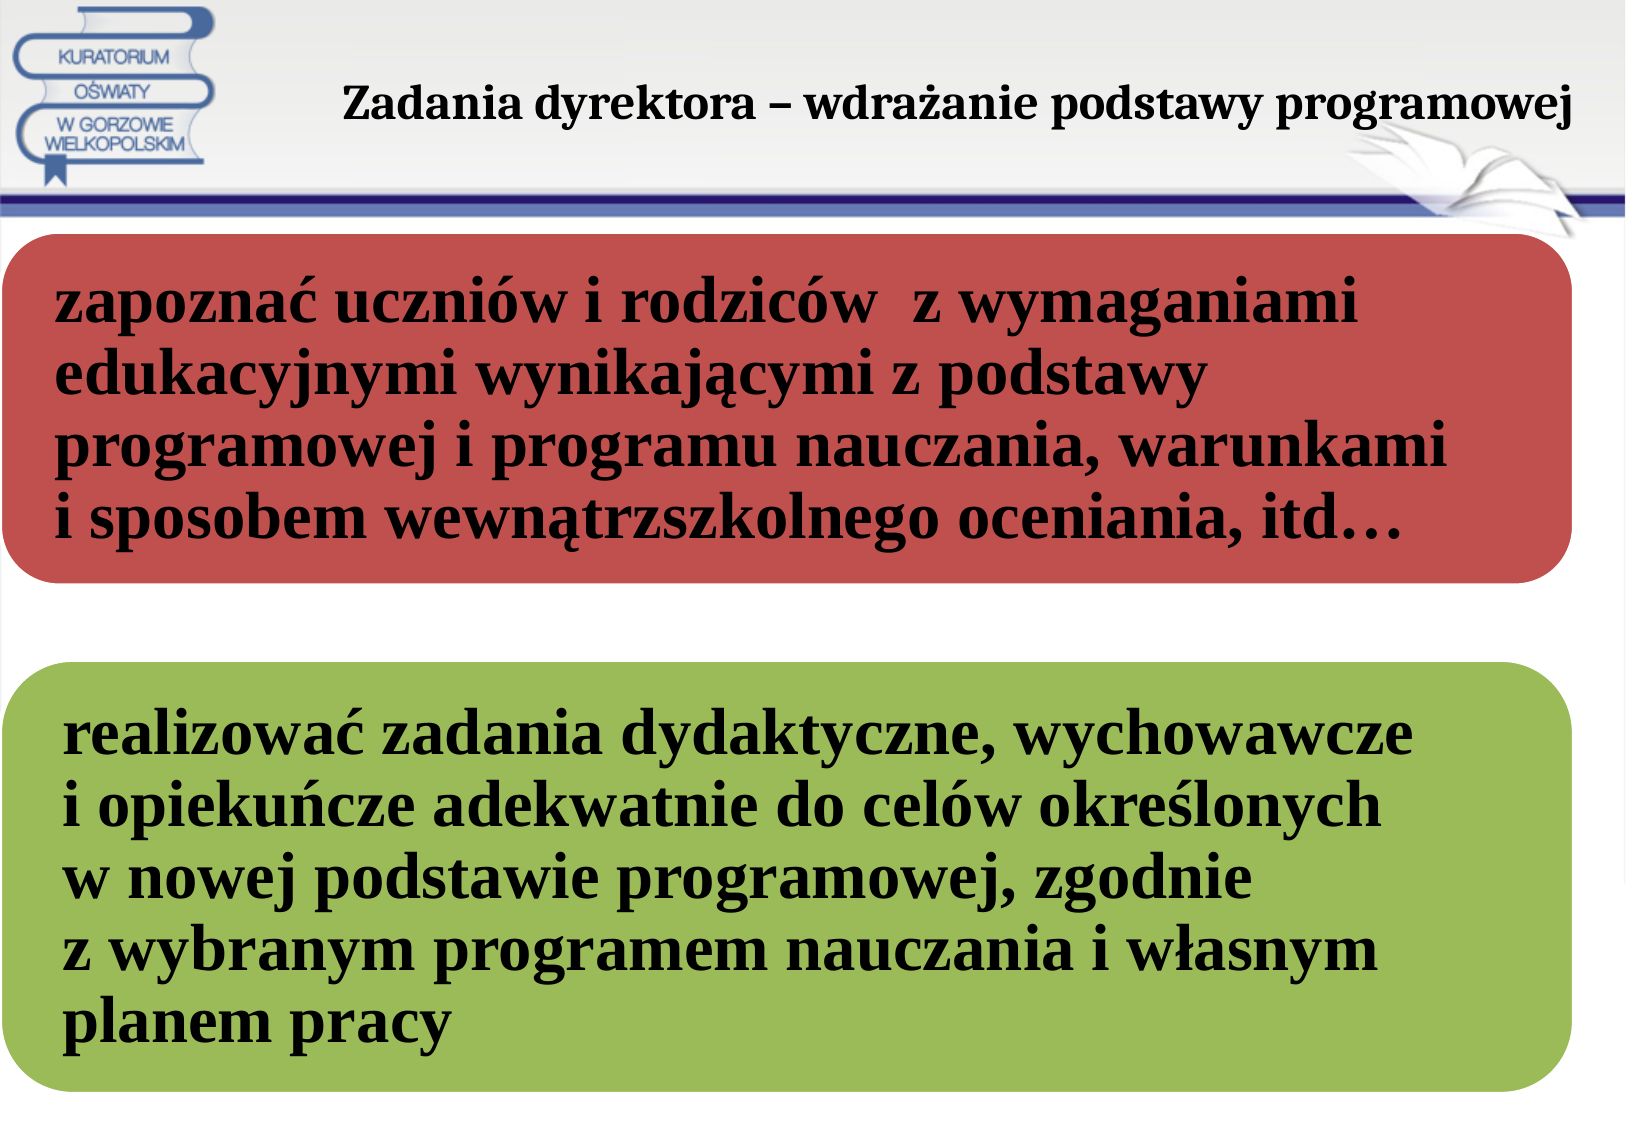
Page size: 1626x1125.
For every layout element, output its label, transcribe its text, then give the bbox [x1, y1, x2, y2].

title Zadania dyrektora – wdrażanie podstawy programowej [317, 23, 1600, 176]
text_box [0, 231, 1575, 1095]
picture [0, 0, 1626, 1125]
